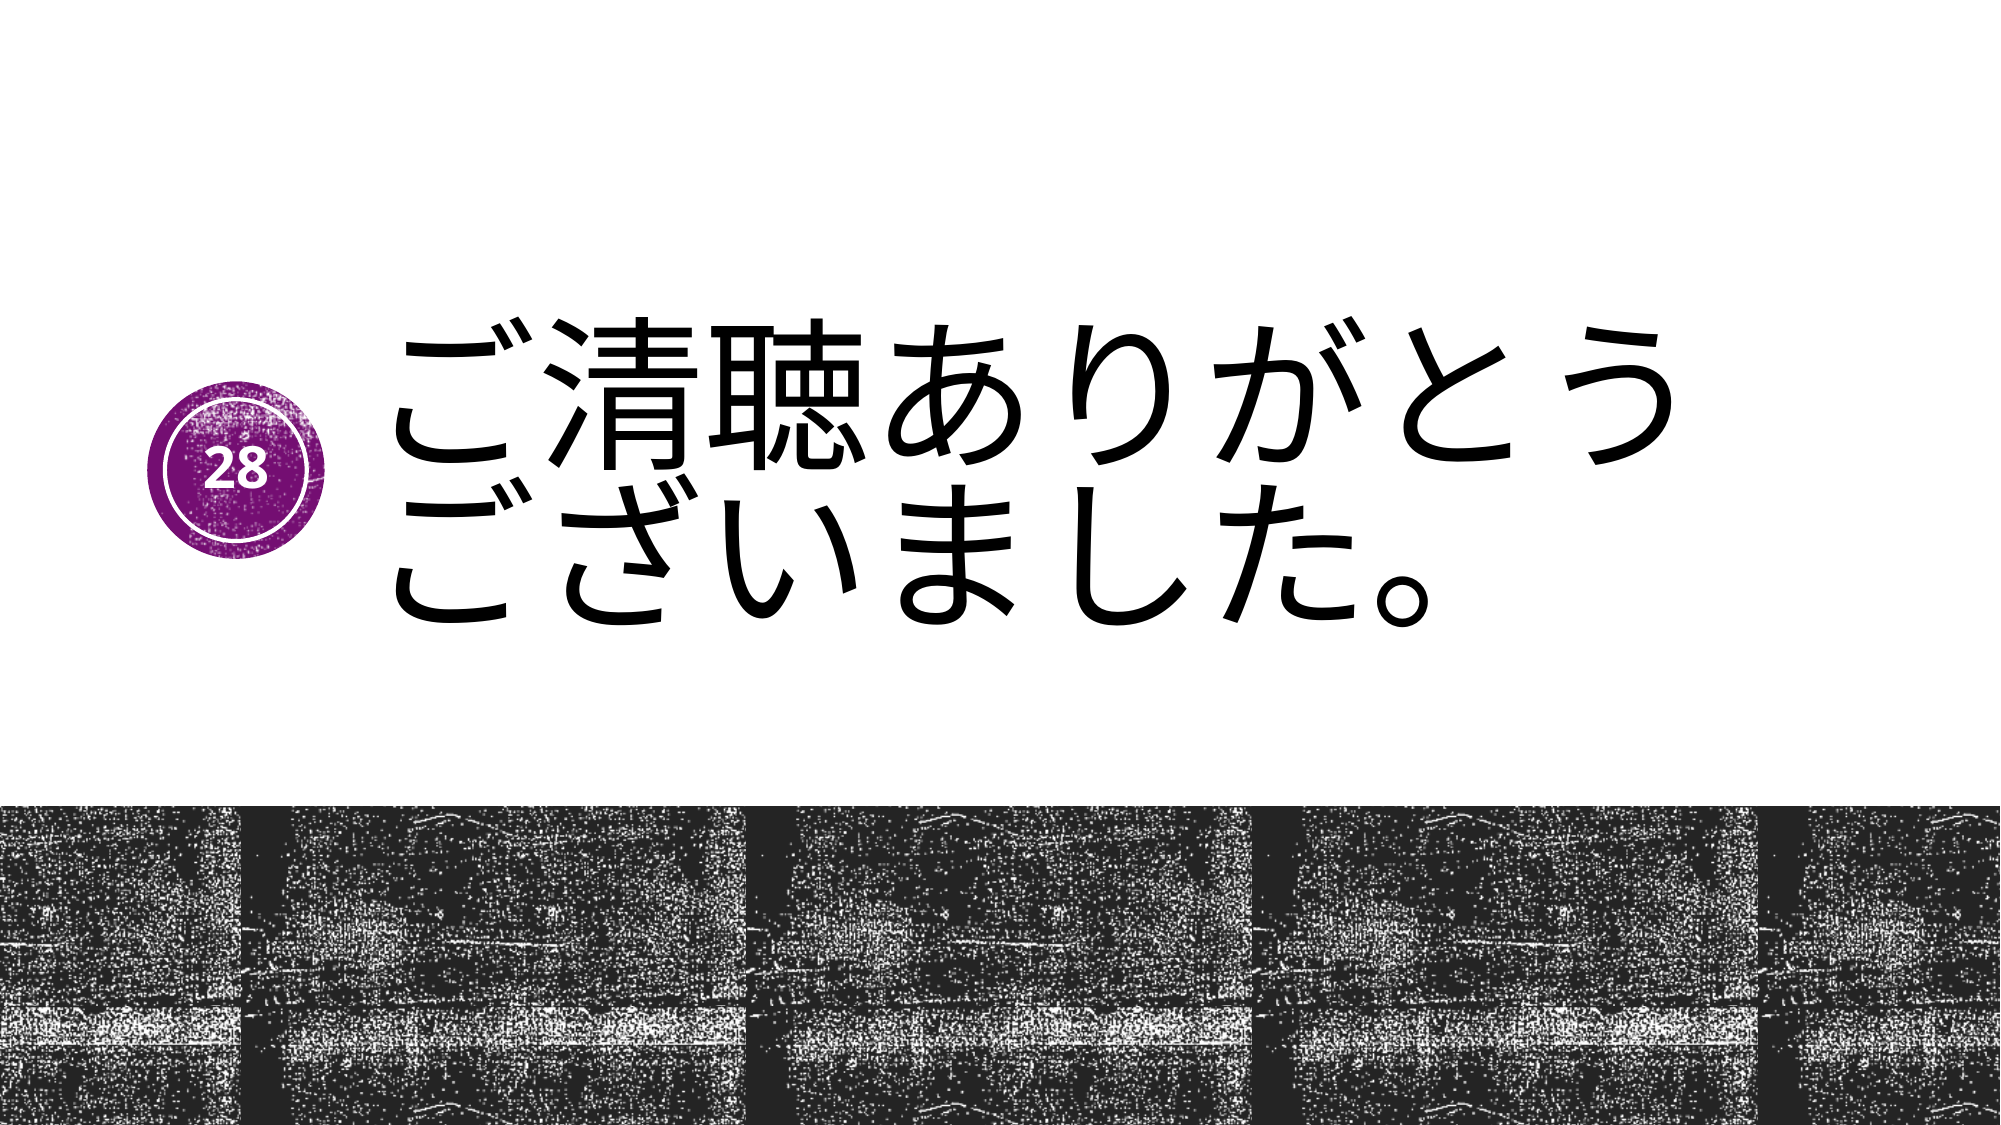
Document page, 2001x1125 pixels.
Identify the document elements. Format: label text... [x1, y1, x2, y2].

title ご清聴ありがとうございました。 [355, 201, 1878, 779]
slide_number 28 [138, 411, 334, 530]
